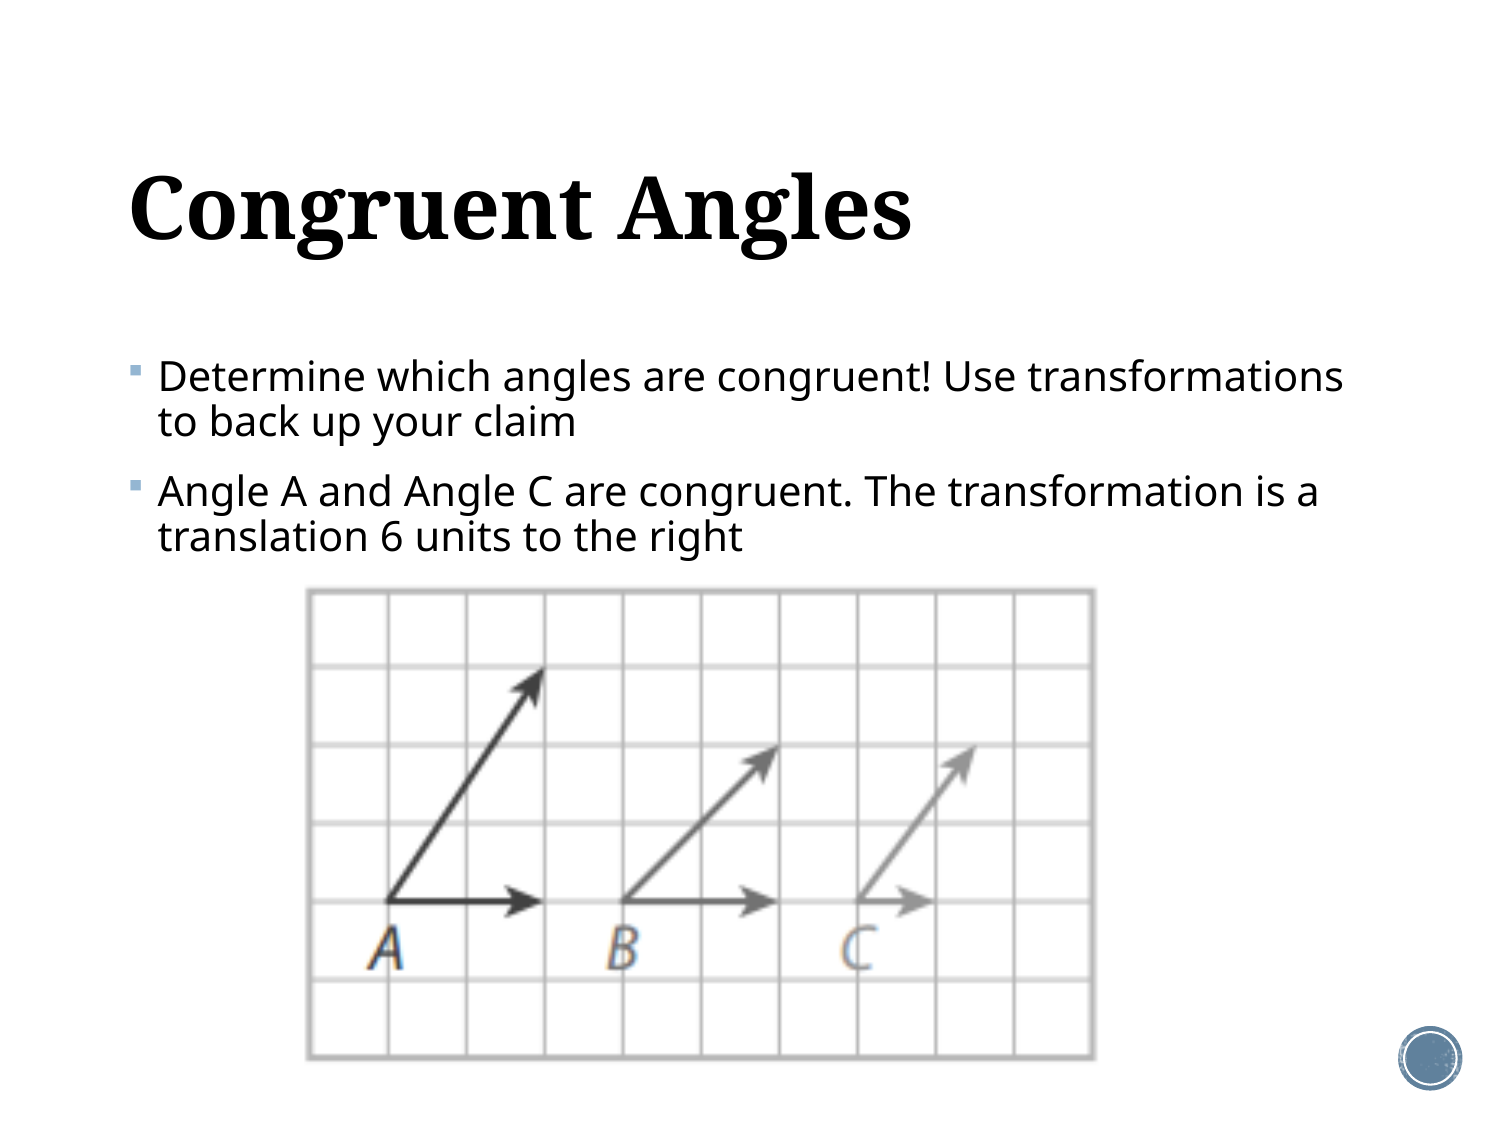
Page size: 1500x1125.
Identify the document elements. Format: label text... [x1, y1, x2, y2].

list Determine which angles are congruent! Use transformations to back up your claim Angle A and Angle C are congruent. The transformation is a translation 6 units to the right [112, 348, 1388, 1013]
picture [289, 580, 1132, 1093]
title Congruent Angles [112, 79, 1388, 344]
